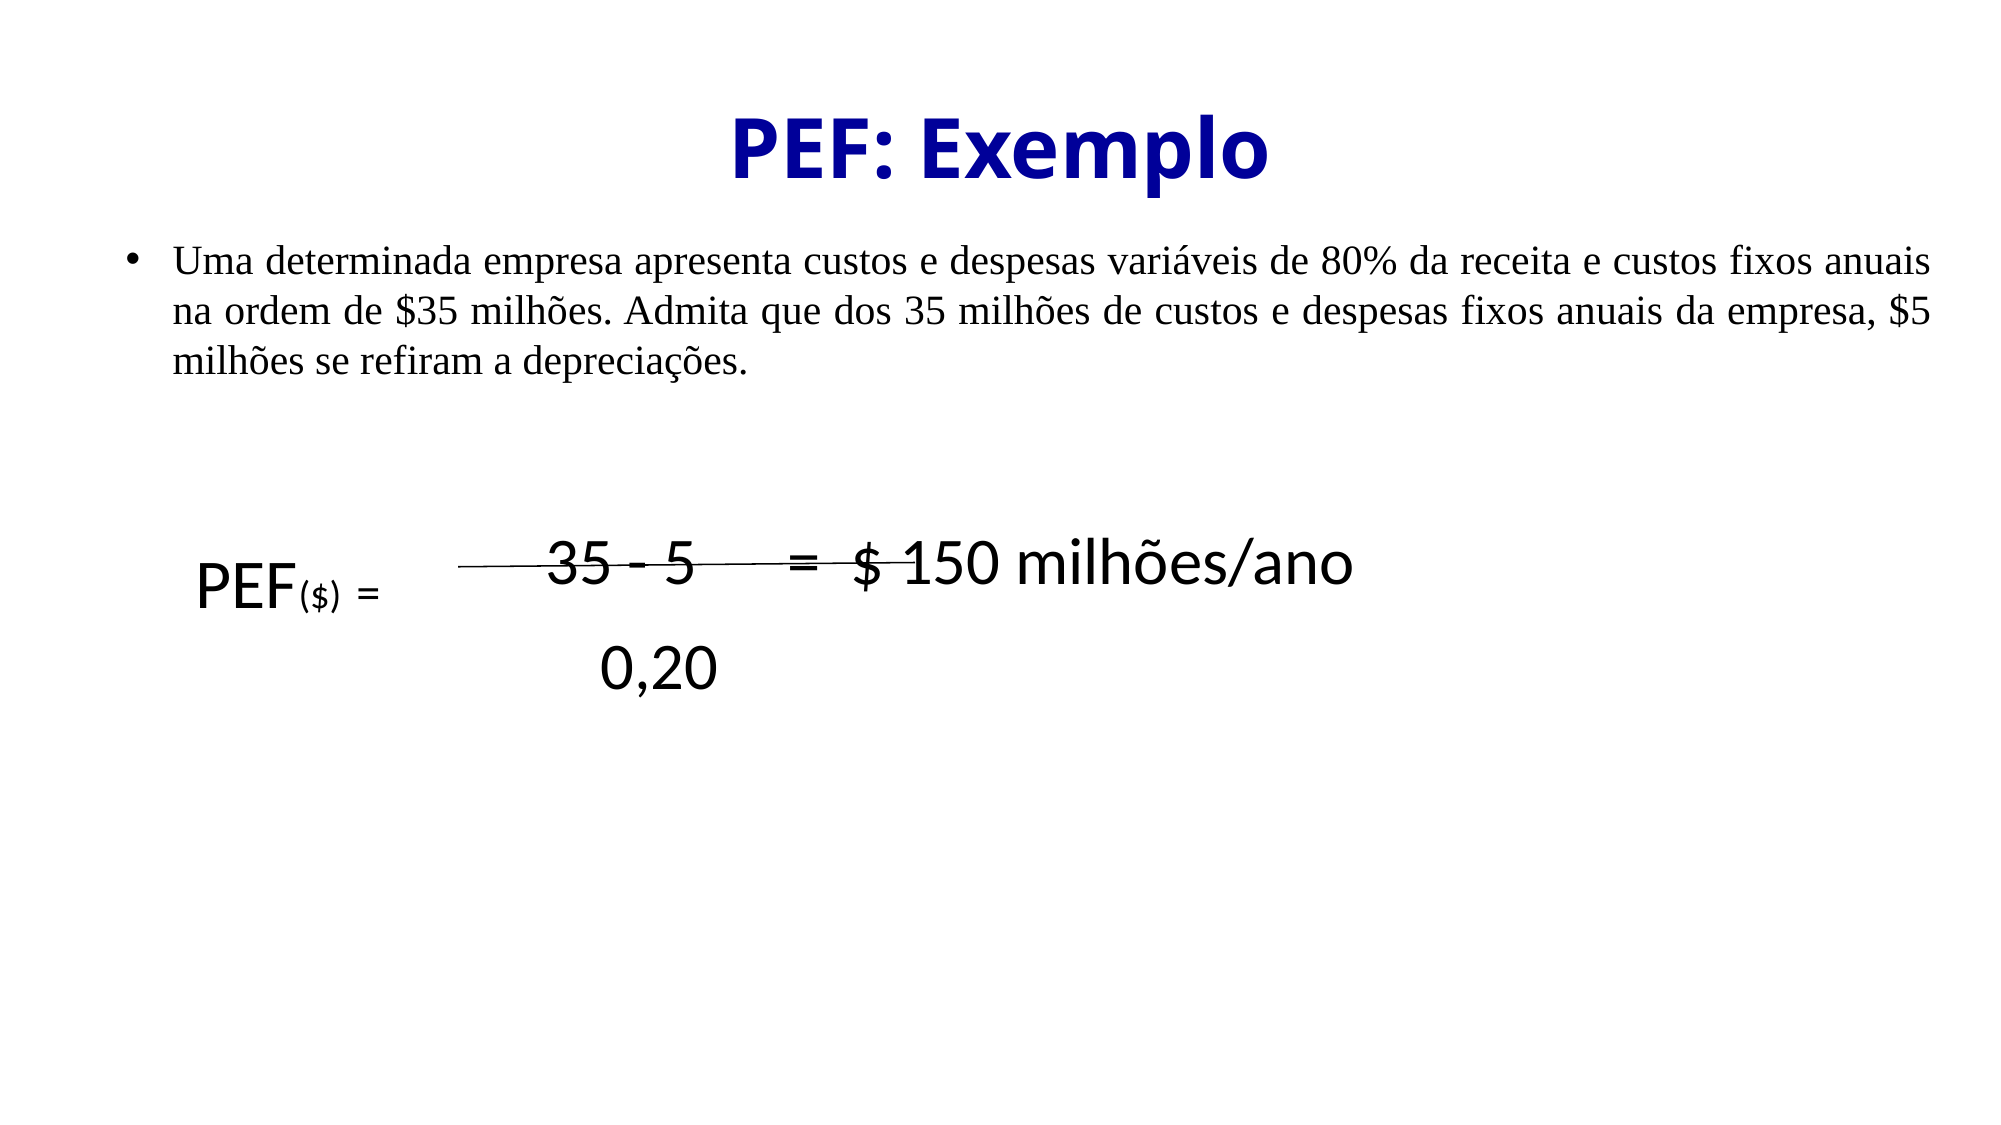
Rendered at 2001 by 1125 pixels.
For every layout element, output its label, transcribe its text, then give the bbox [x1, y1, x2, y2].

text_box Uma determinada empresa apresenta custos e despesas variáveis de 80% da receita e custos fixos anuais na ordem de $35 milhões. Admita que dos 35 milhões de custos e despesas fixos anuais da empresa, $5 milhões se refiram a depreciações. [110, 225, 1948, 391]
text_box PEF: Exemplo [249, 87, 1750, 203]
text_box PEF($) = 35 - 5 = $ 150 milhões/ano 0,20 [180, 456, 1496, 710]
